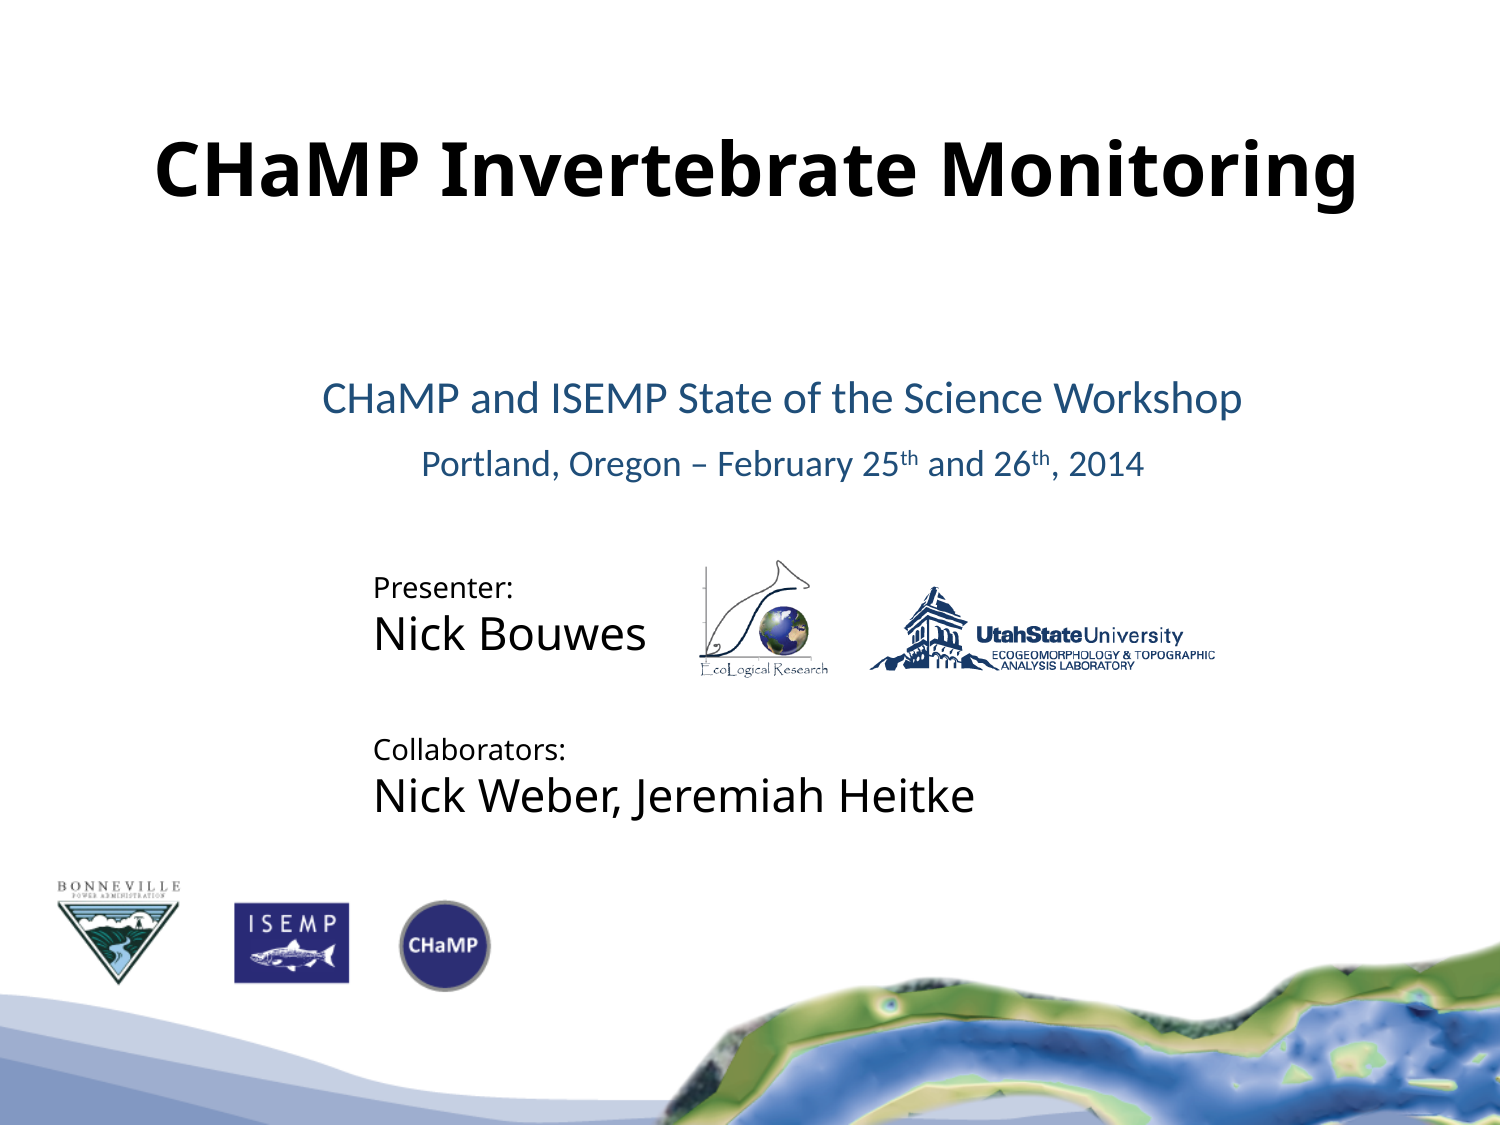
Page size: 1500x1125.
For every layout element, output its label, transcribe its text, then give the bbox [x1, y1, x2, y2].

text_box CHaMP Invertebrate Monitoring [63, 112, 1451, 221]
text_box Presenter: Nick Bouwes [358, 562, 875, 713]
text_box Collaborators: Nick Weber, Jeremiah Heitke [358, 724, 1234, 874]
text_box CHaMP and ISEMP State of the Science Workshop Portland, Oregon – February 25th and 26th, 2014 [136, 285, 1430, 1000]
picture [0, 0, 1500, 1125]
